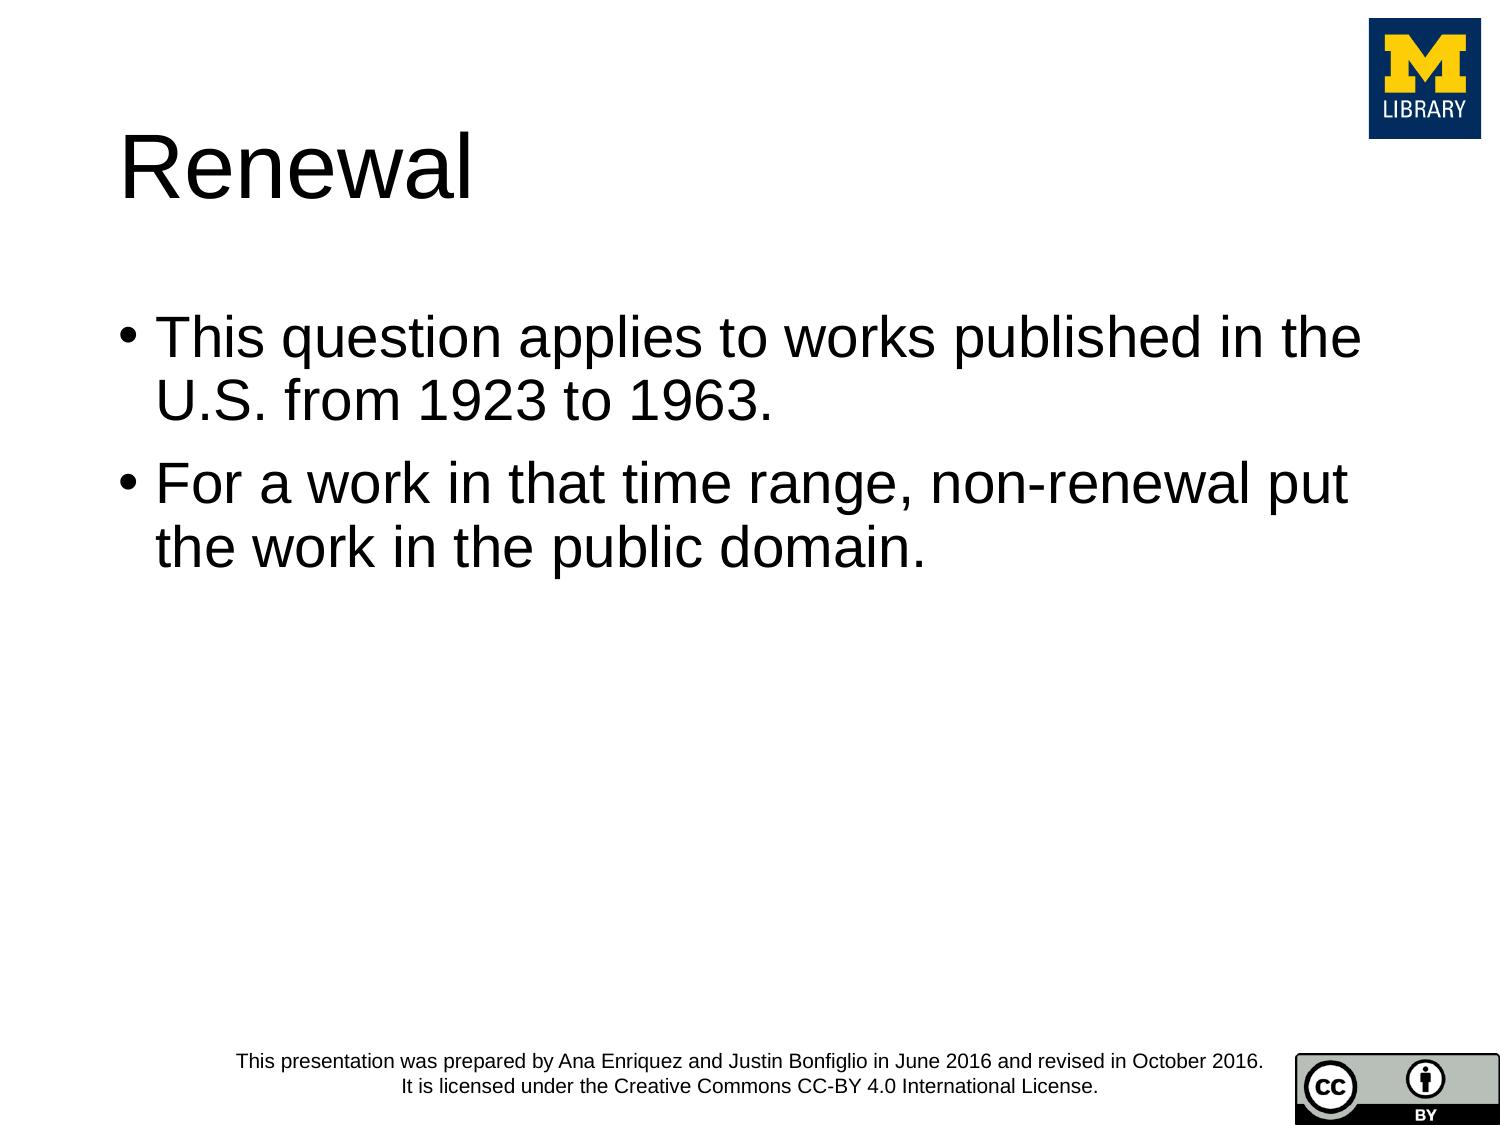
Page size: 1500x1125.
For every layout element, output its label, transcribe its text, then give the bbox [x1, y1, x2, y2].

title Renewal [103, 59, 1397, 278]
list This question applies to works published in the U.S. from 1923 to 1963. For a work in that time range, non-renewal put the work in the public domain. [103, 299, 1397, 1014]
picture [1295, 1053, 1500, 1125]
